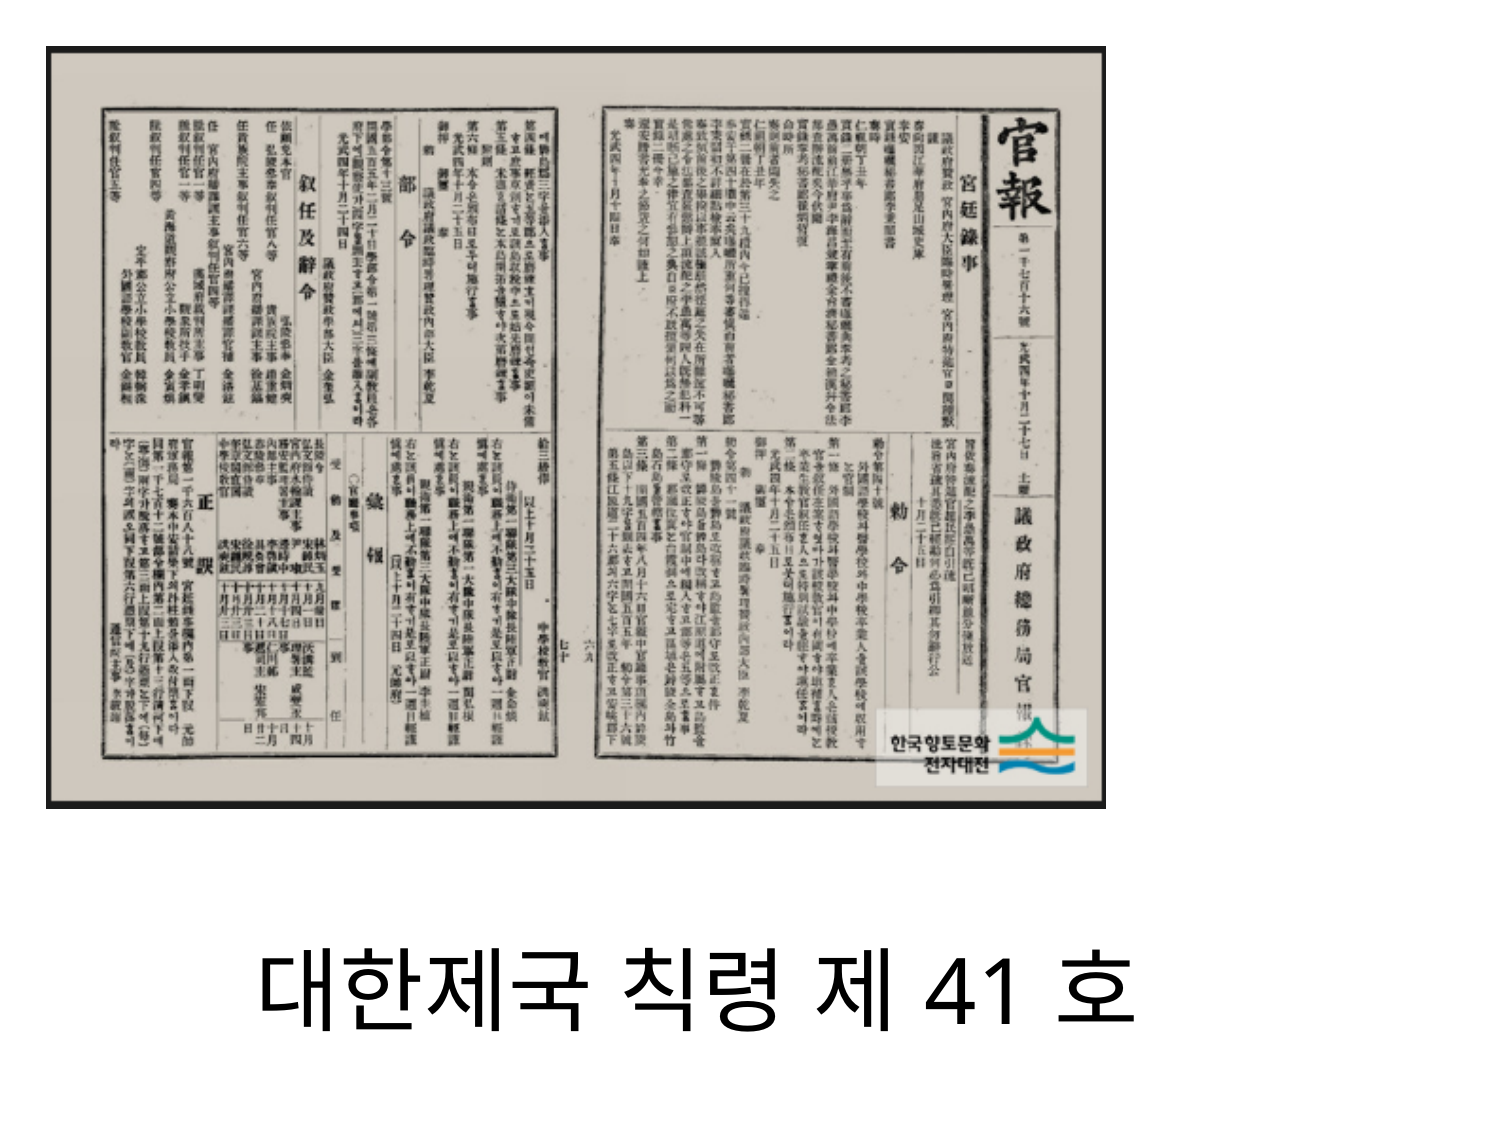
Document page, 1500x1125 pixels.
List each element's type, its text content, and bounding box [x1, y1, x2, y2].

picture [46, 46, 1106, 809]
title 대한제국 칙령 제41호 [35, 890, 1360, 1079]
